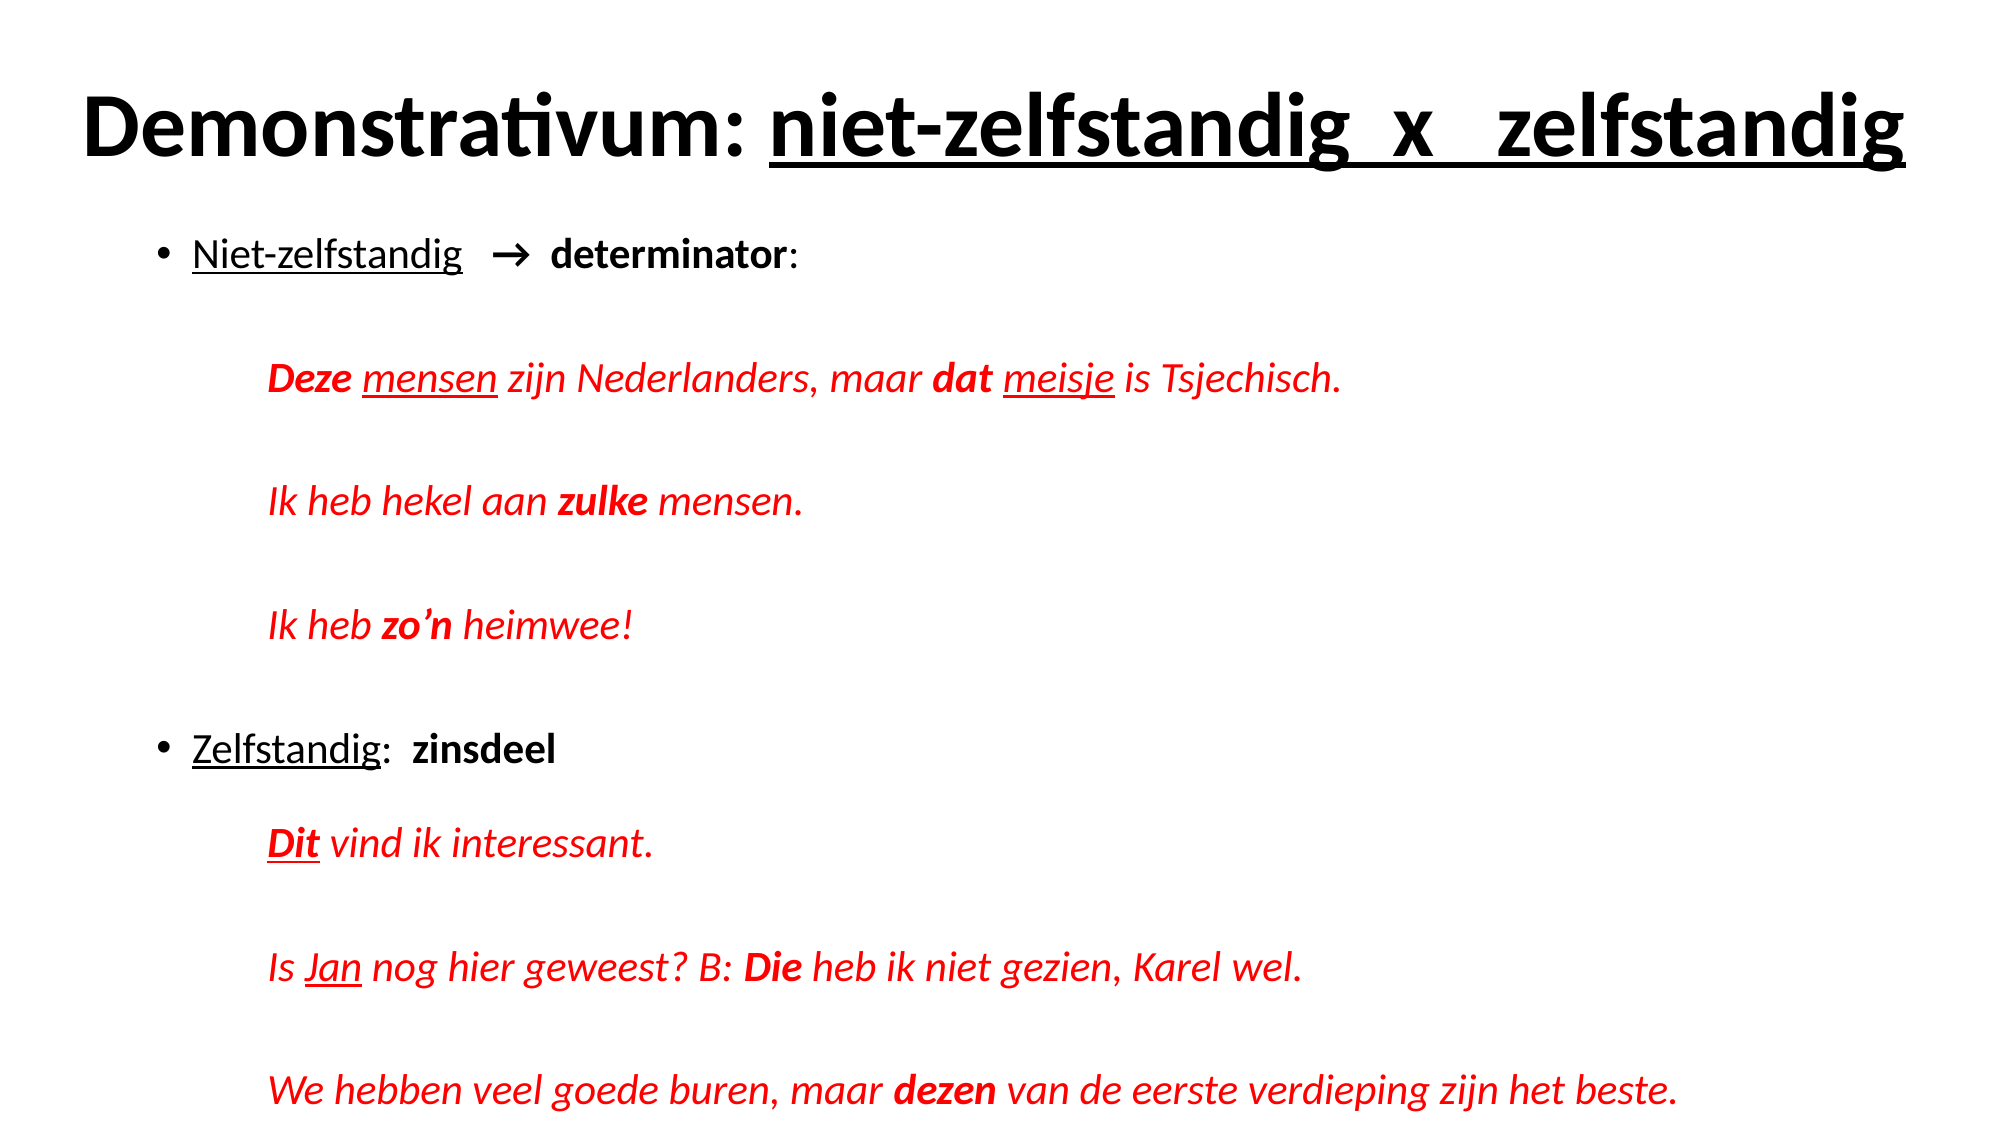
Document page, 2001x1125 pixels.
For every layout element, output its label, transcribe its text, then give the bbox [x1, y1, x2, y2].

title Demonstrativum: niet-zelfstandig x zelfstandig [67, 59, 1922, 194]
list Niet-zelfstandig → determinator: Deze mensen zijn Nederlanders, maar dat meisje is Tsjechisch. Ik heb hekel aan zulke mensen. Ik heb zo’n heimwee! Zelfstandig: zinsdeel Dit vind ik interessant. Is Jan nog hier geweest? B: Die heb ik niet gezien, Karel wel. We hebben veel goede buren, maar dezen van de eerste verdieping zijn het beste. [141, 223, 1867, 1125]
